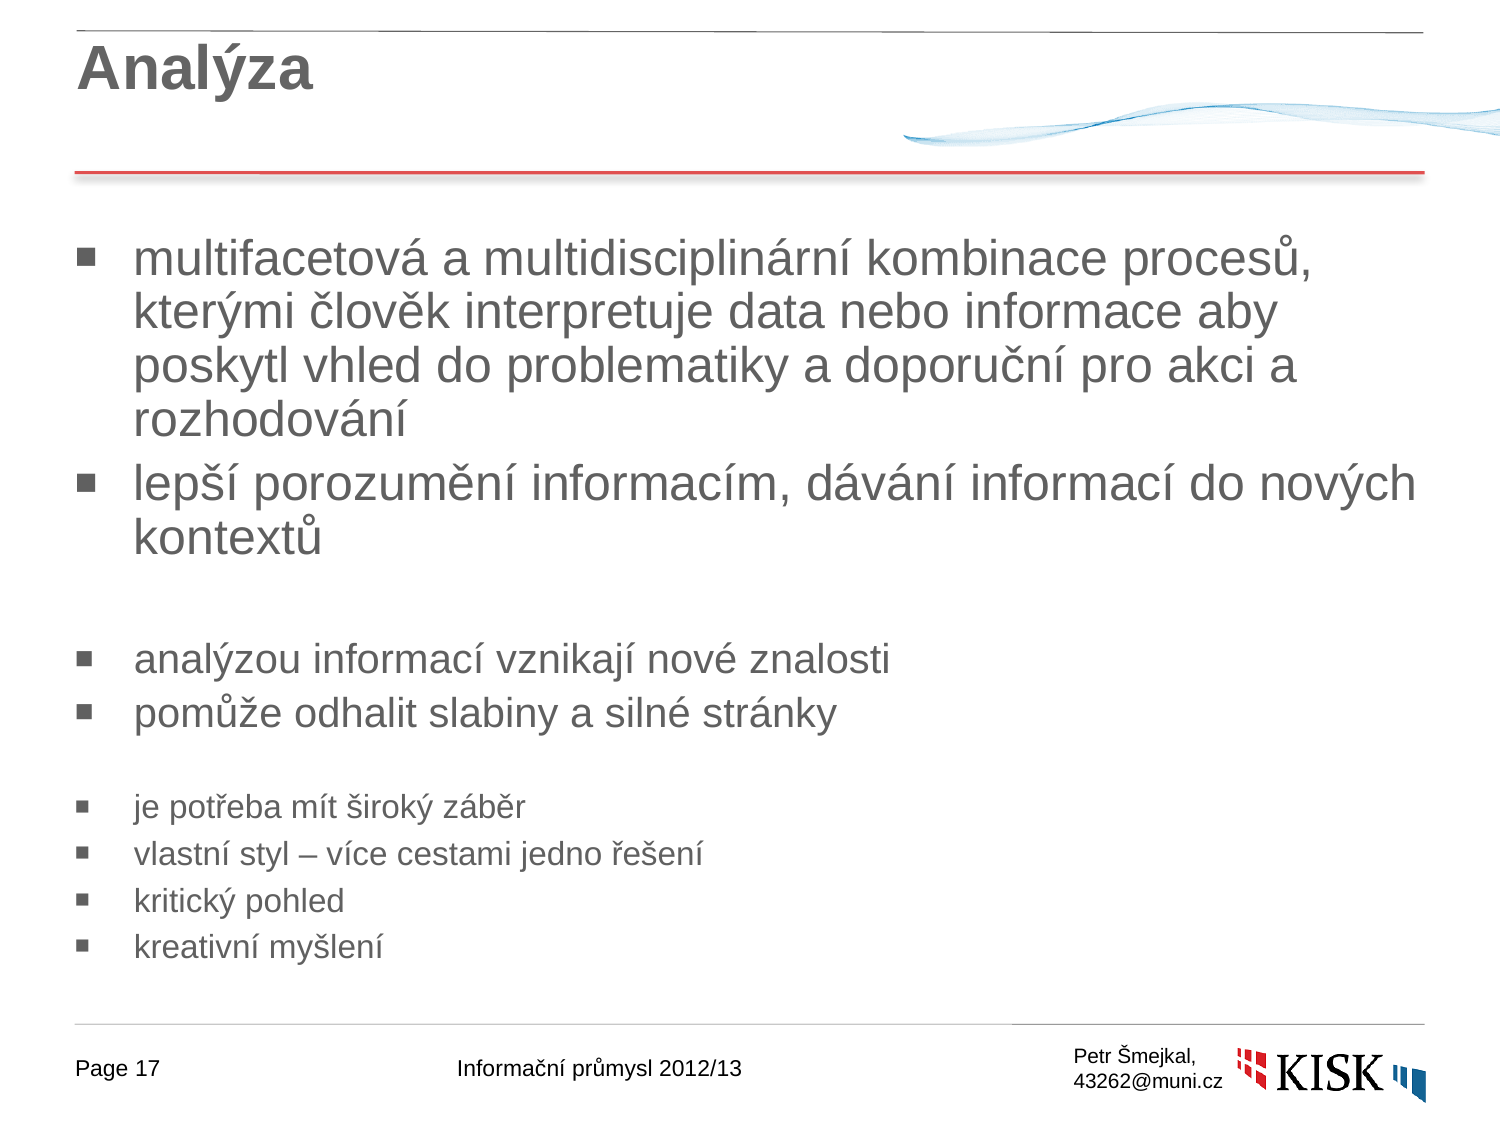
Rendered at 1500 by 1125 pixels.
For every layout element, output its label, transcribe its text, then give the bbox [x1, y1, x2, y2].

picture [1237, 1046, 1426, 1103]
picture [1318, 101, 1500, 149]
title Analýza [76, 32, 1318, 175]
list multifacetová a multidisciplinární kombinace procesů, kterými člověk interpretuje data nebo informace aby poskytl vhled do problematiky a doporuční pro akci a rozhodování lepší porozumění informacím, dávání informací do nových kontextů analýzou informací vznikají nové znalosti pomůže odhalit slabiny a silné stránky je potřeba mít široký záběr vlastní styl – více cestami jedno řešení kritický pohled kreativní myšlení [74, 231, 1426, 974]
